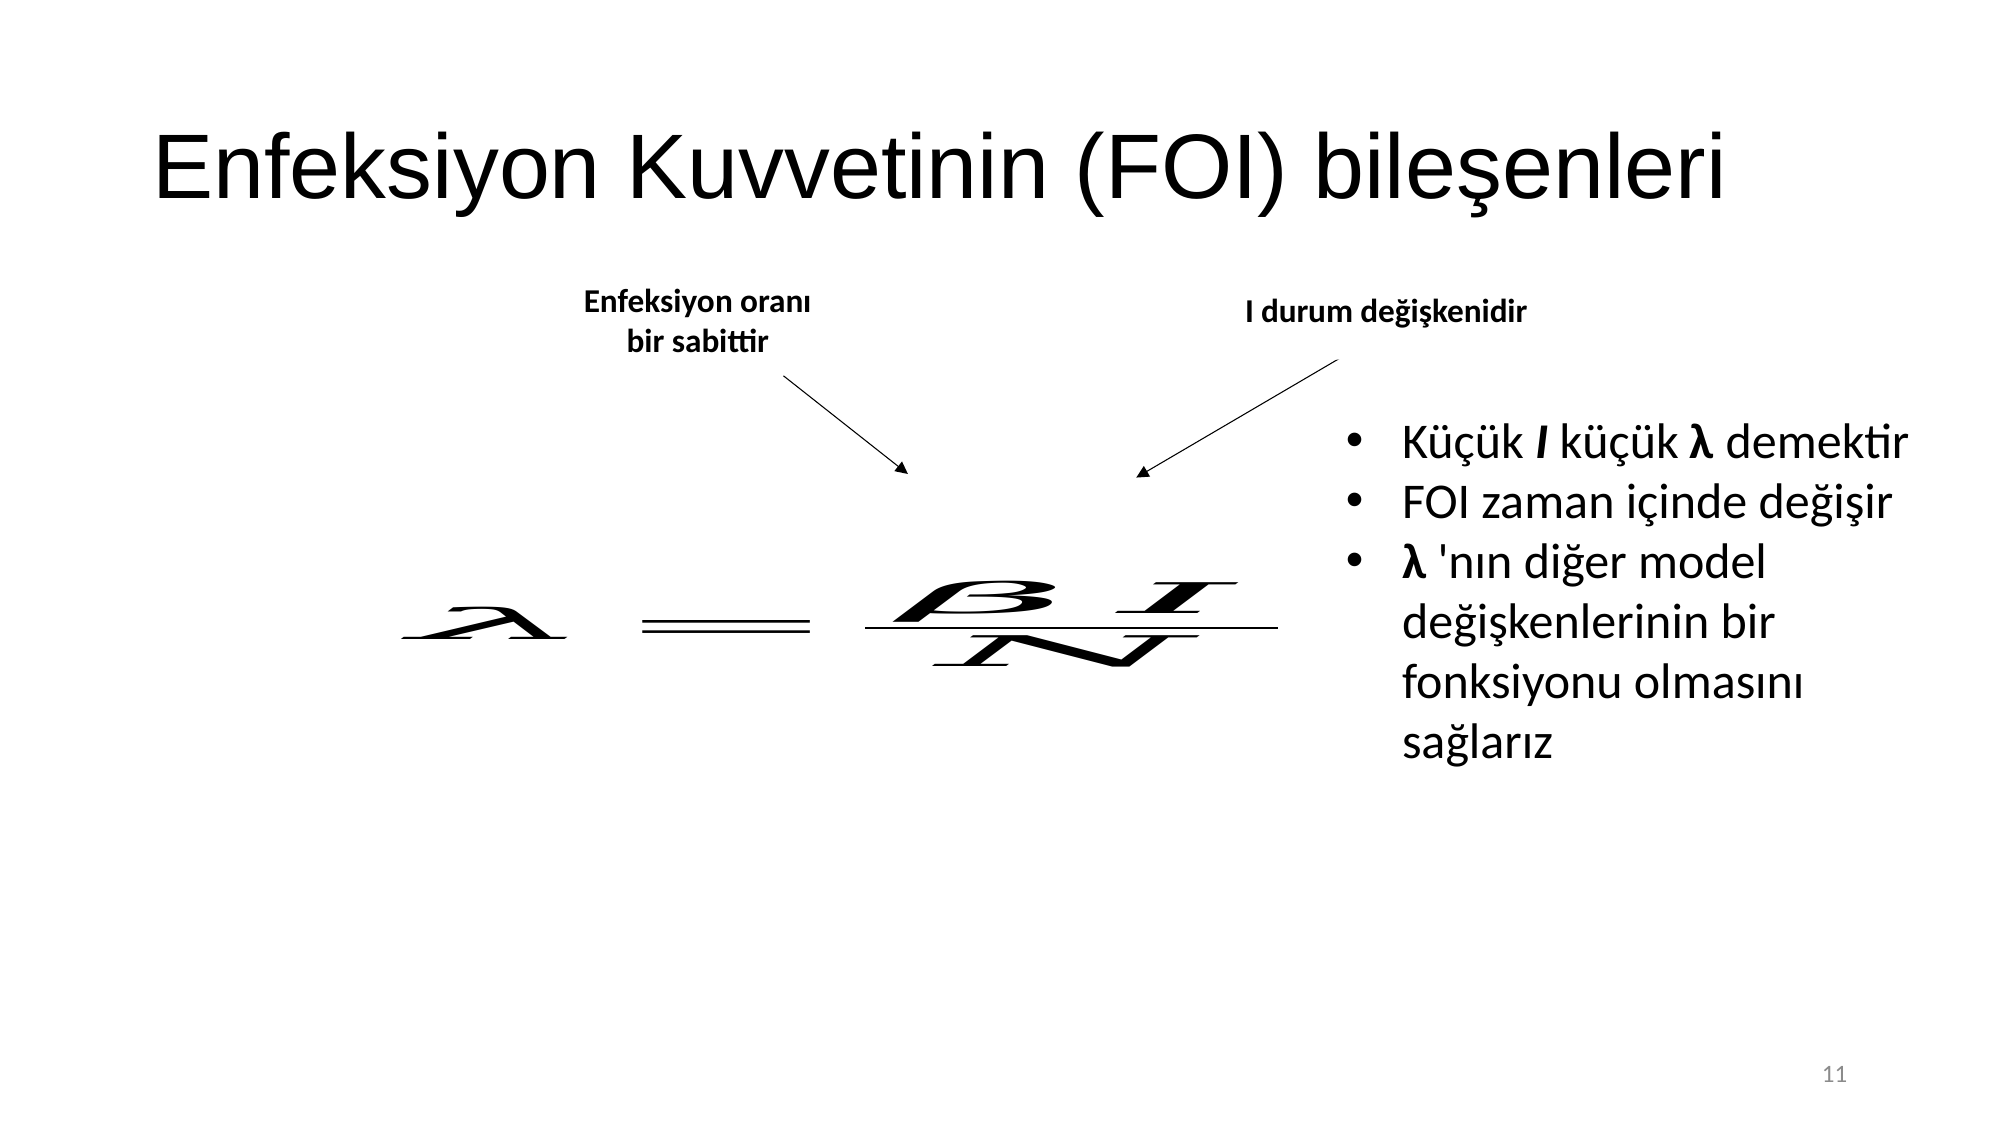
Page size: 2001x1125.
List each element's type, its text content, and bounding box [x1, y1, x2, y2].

text_box I durum değişkenidir [1183, 258, 1597, 361]
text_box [1136, 341, 1369, 478]
text_box Küçük I küçük λ demektir FOI zaman içinde değişir λ 'nın diğer model değişkenlerinin bir fonksiyonu olmasını sağlarız [1330, 430, 1969, 808]
title Enfeksiyon Kuvvetinin (FOI) bileşenleri [137, 59, 1863, 278]
slide_number 11 [1412, 1042, 1863, 1103]
text_box Enfeksiyon oranı bir sabittir [494, 268, 909, 370]
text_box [783, 375, 908, 474]
